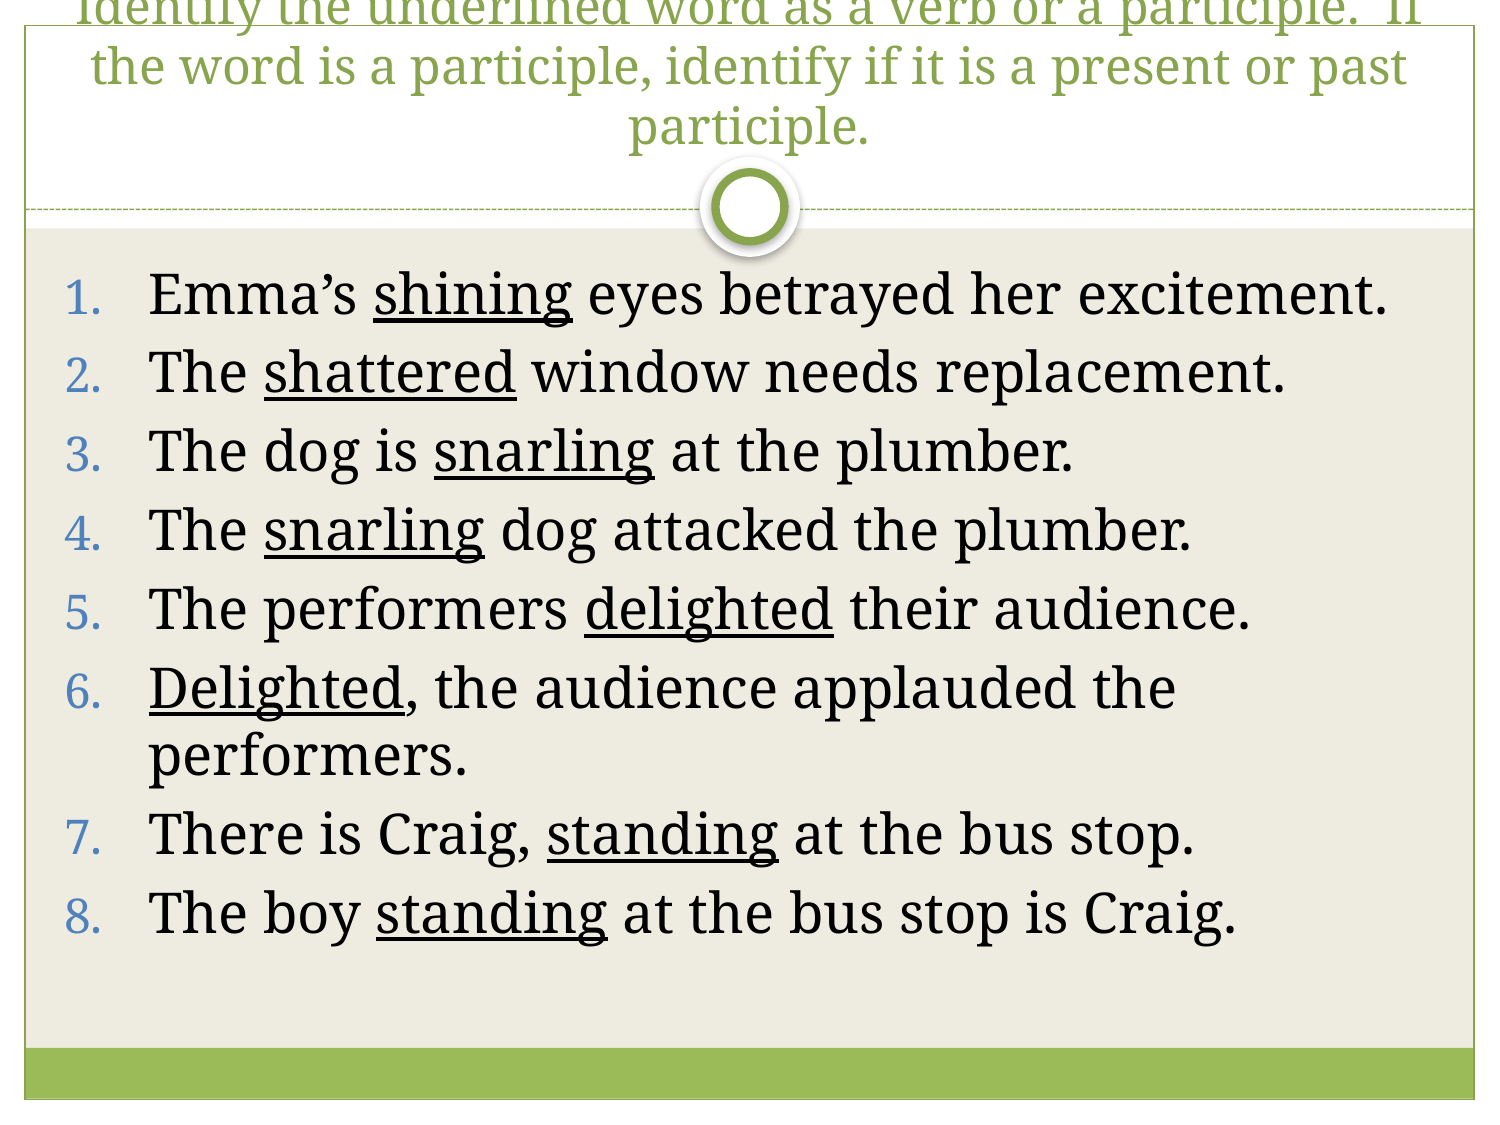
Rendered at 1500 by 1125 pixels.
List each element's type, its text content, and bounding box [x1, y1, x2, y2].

title Identify the underlined word as a verb or a participle. If the word is a participle, identify if it is a present or past participle. [49, 37, 1450, 162]
list Emma’s shining eyes betrayed her excitement. The shattered window needs replacement. The dog is snarling at the plumber. The snarling dog attacked the plumber. The performers delighted their audience. Delighted, the audience applauded the performers. There is Craig, standing at the bus stop. The boy standing at the bus stop is Craig. [49, 250, 1445, 1001]
